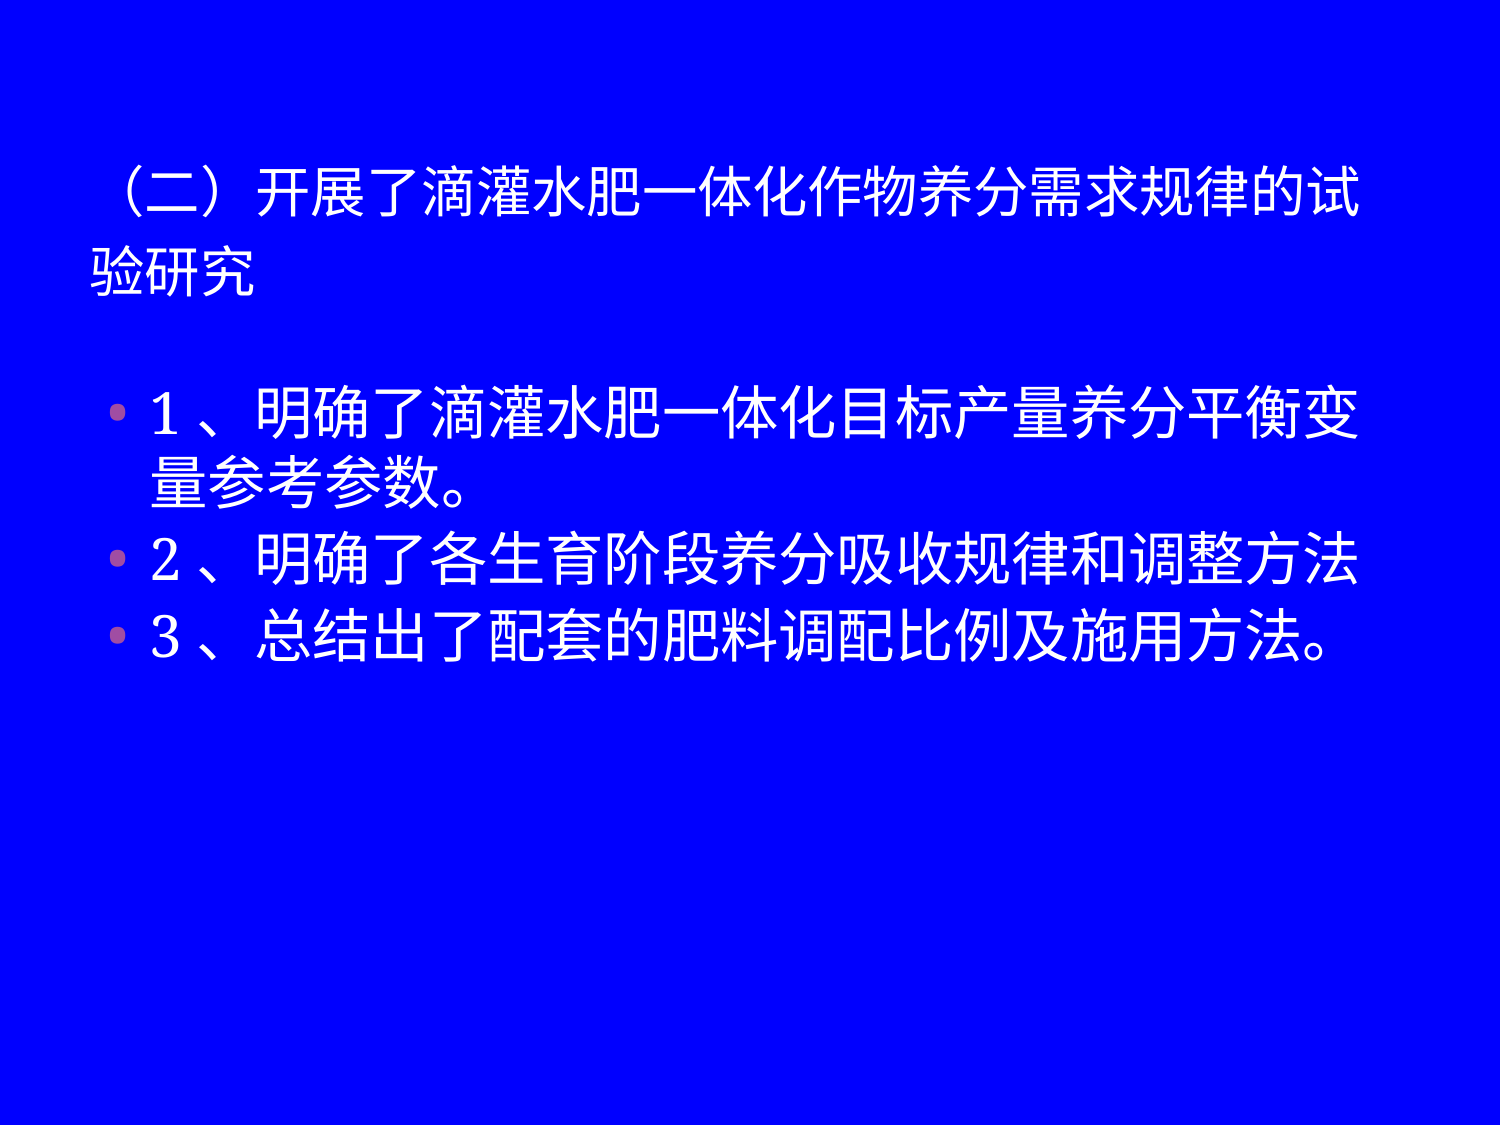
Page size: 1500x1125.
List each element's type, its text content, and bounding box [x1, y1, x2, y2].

title （二）开展了滴灌水肥一体化作物养分需求规律的试验研究 [75, 140, 1425, 316]
list 1、明确了滴灌水肥一体化目标产量养分平衡变量参考参数。 2、明确了各生育阶段养分吸收规律和调整方法 3、总结出了配套的肥料调配比例及施用方法。 [75, 368, 1425, 1079]
